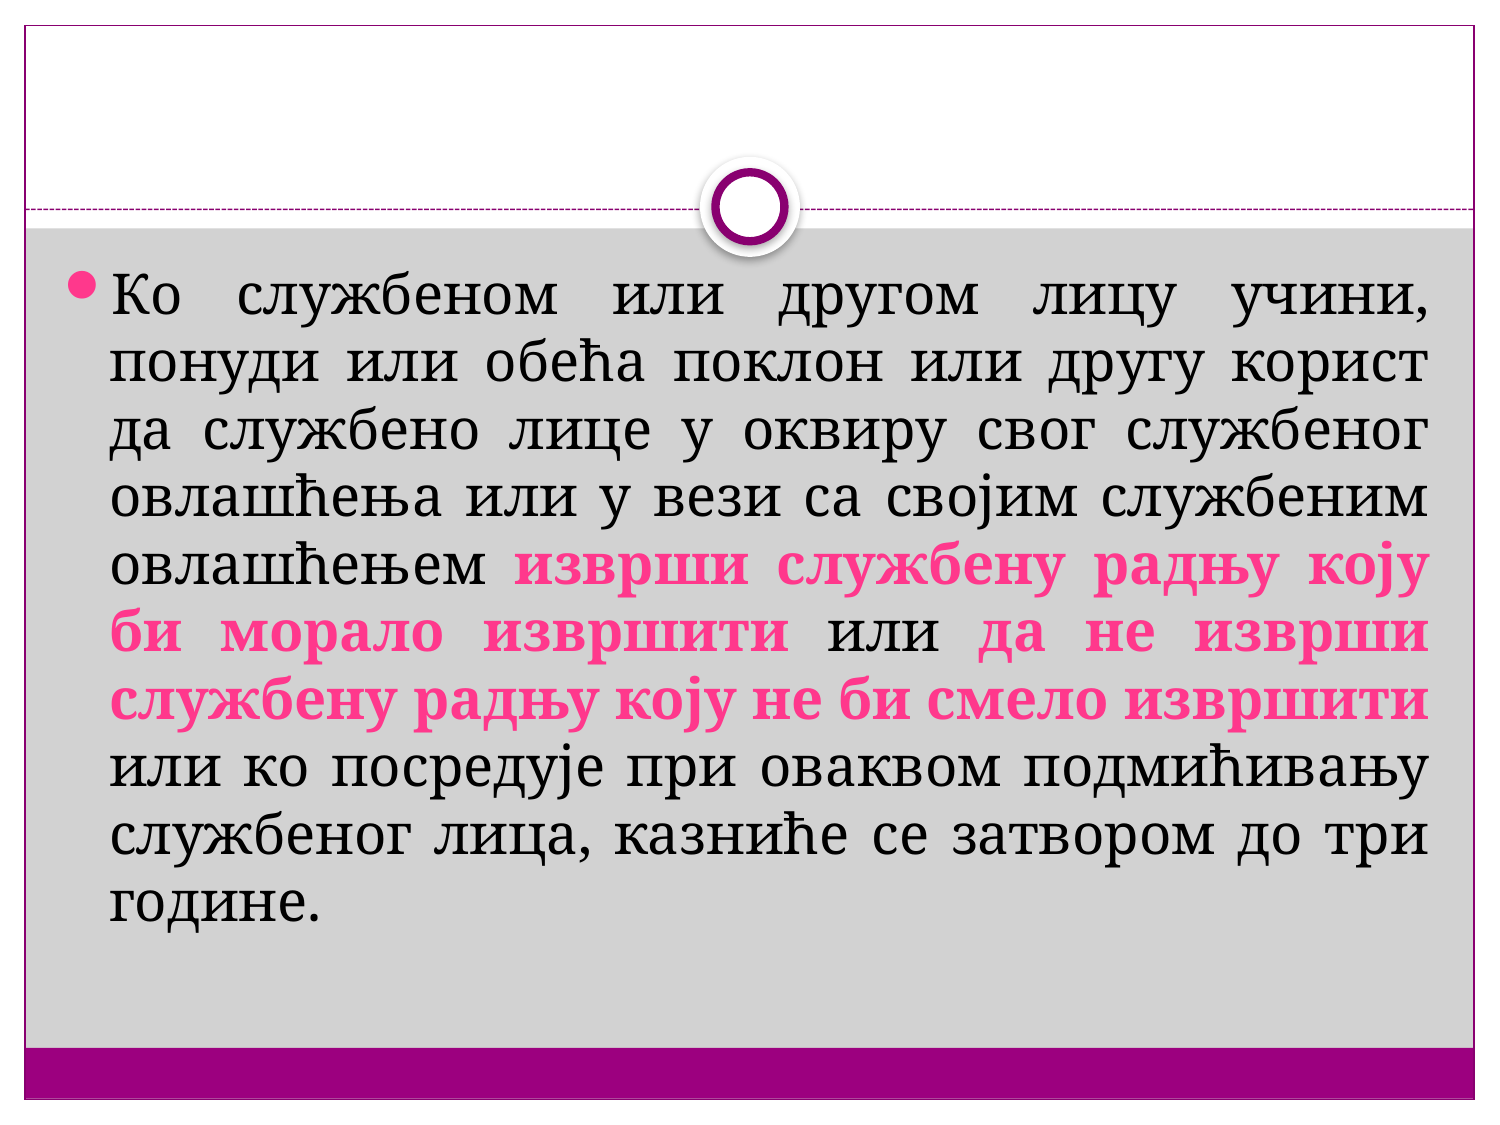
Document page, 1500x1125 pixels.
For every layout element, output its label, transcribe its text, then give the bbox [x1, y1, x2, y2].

list Ко службеном или другом лицу учини, понуди или обећа поклон или другу корист да службено лице у оквиру свог службеног овлашћења или у вези са својим службеним овлашћењем изврши службену радњу коју би морало извршити или да не изврши службену радњу коју не би смело извршити или ко посредује при оваквом подмићивању службеног лица, казниће се затвором до три године. [49, 250, 1445, 1001]
